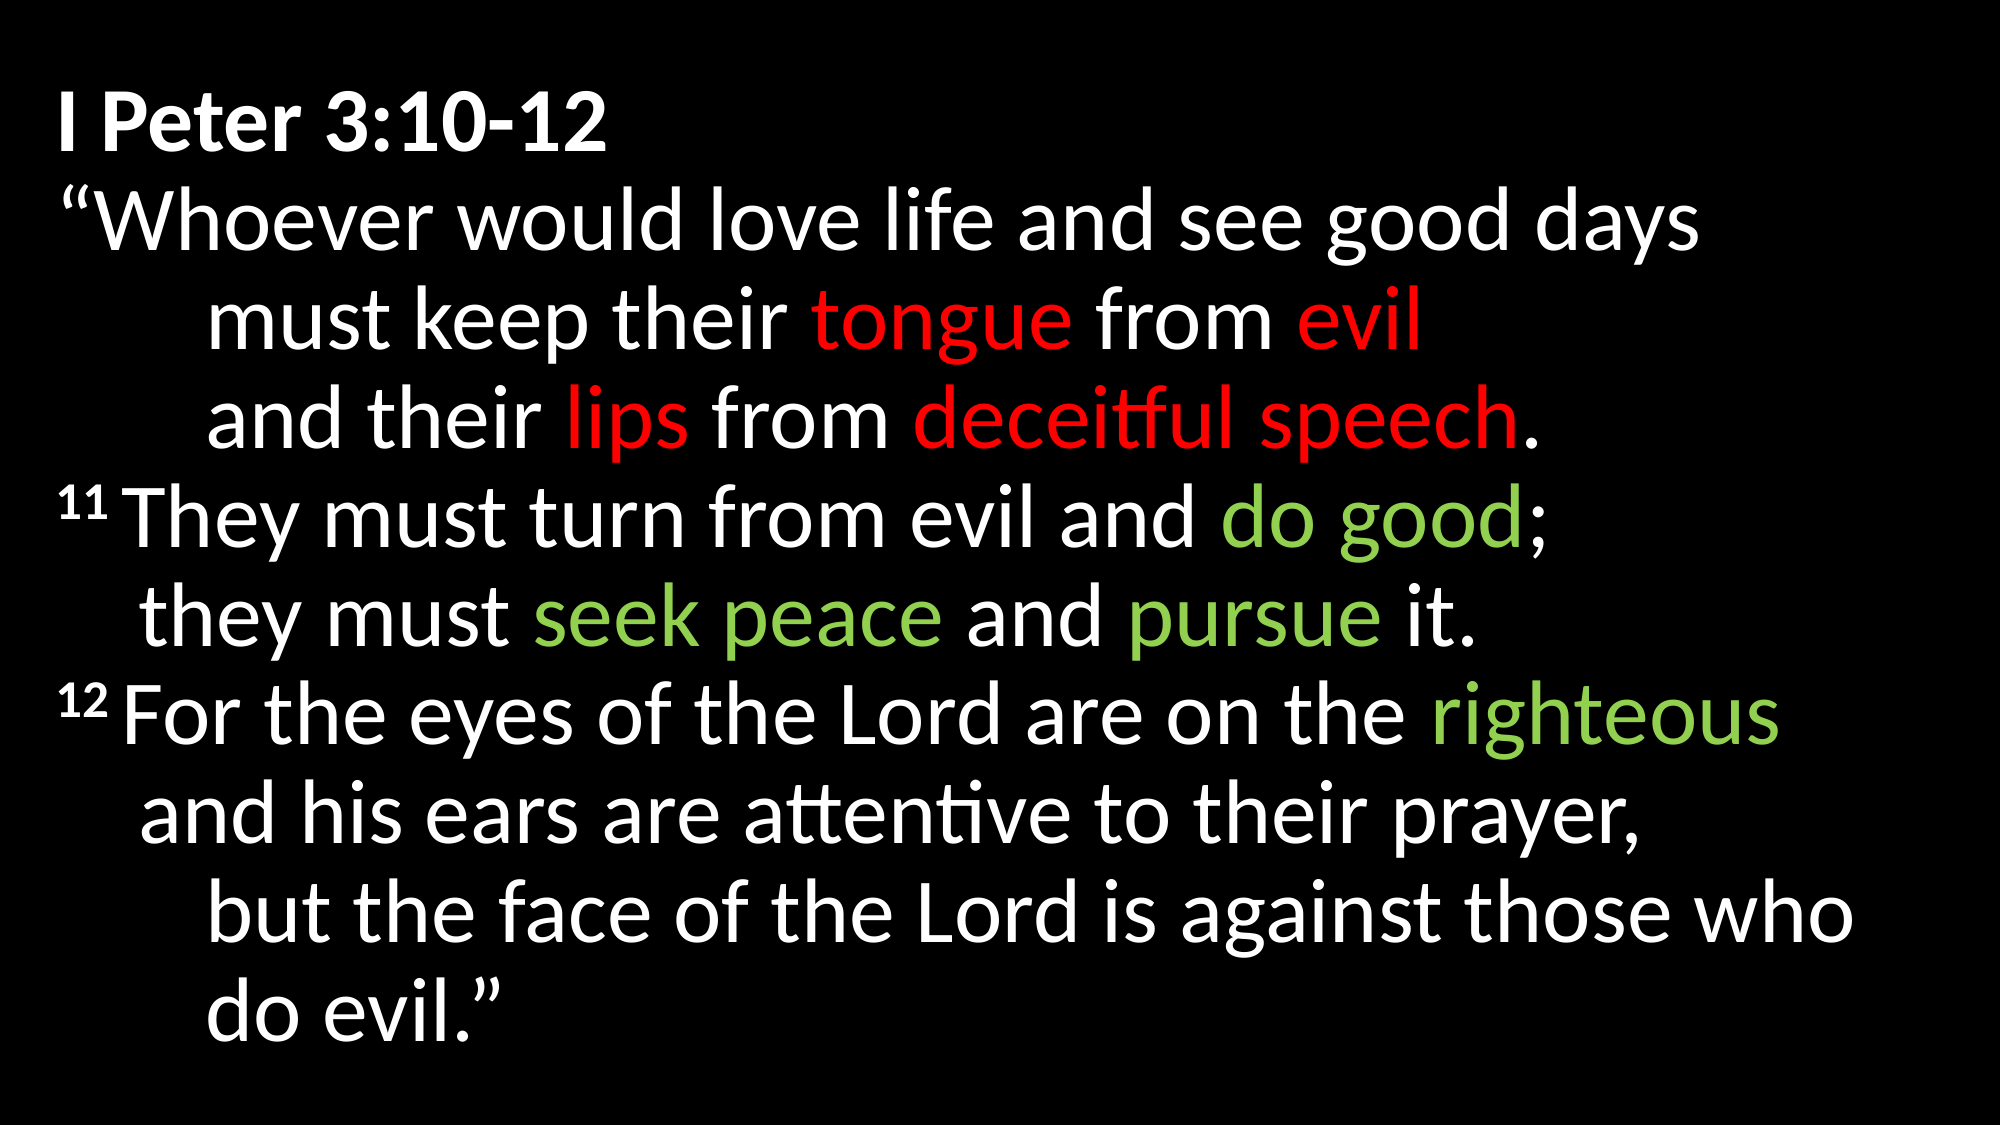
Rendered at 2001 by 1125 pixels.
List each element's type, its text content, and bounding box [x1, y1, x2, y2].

title I Peter 3:10-12 “Whoever would love life and see good days must keep their tongue from evil and their lips from deceitful speech. 11 They must turn from evil and do good; they must seek peace and pursue it. 12 For the eyes of the Lord are on the righteous and his ears are attentive to their prayer, but the face of the Lord is against those who do evil.” [40, 78, 2000, 1056]
